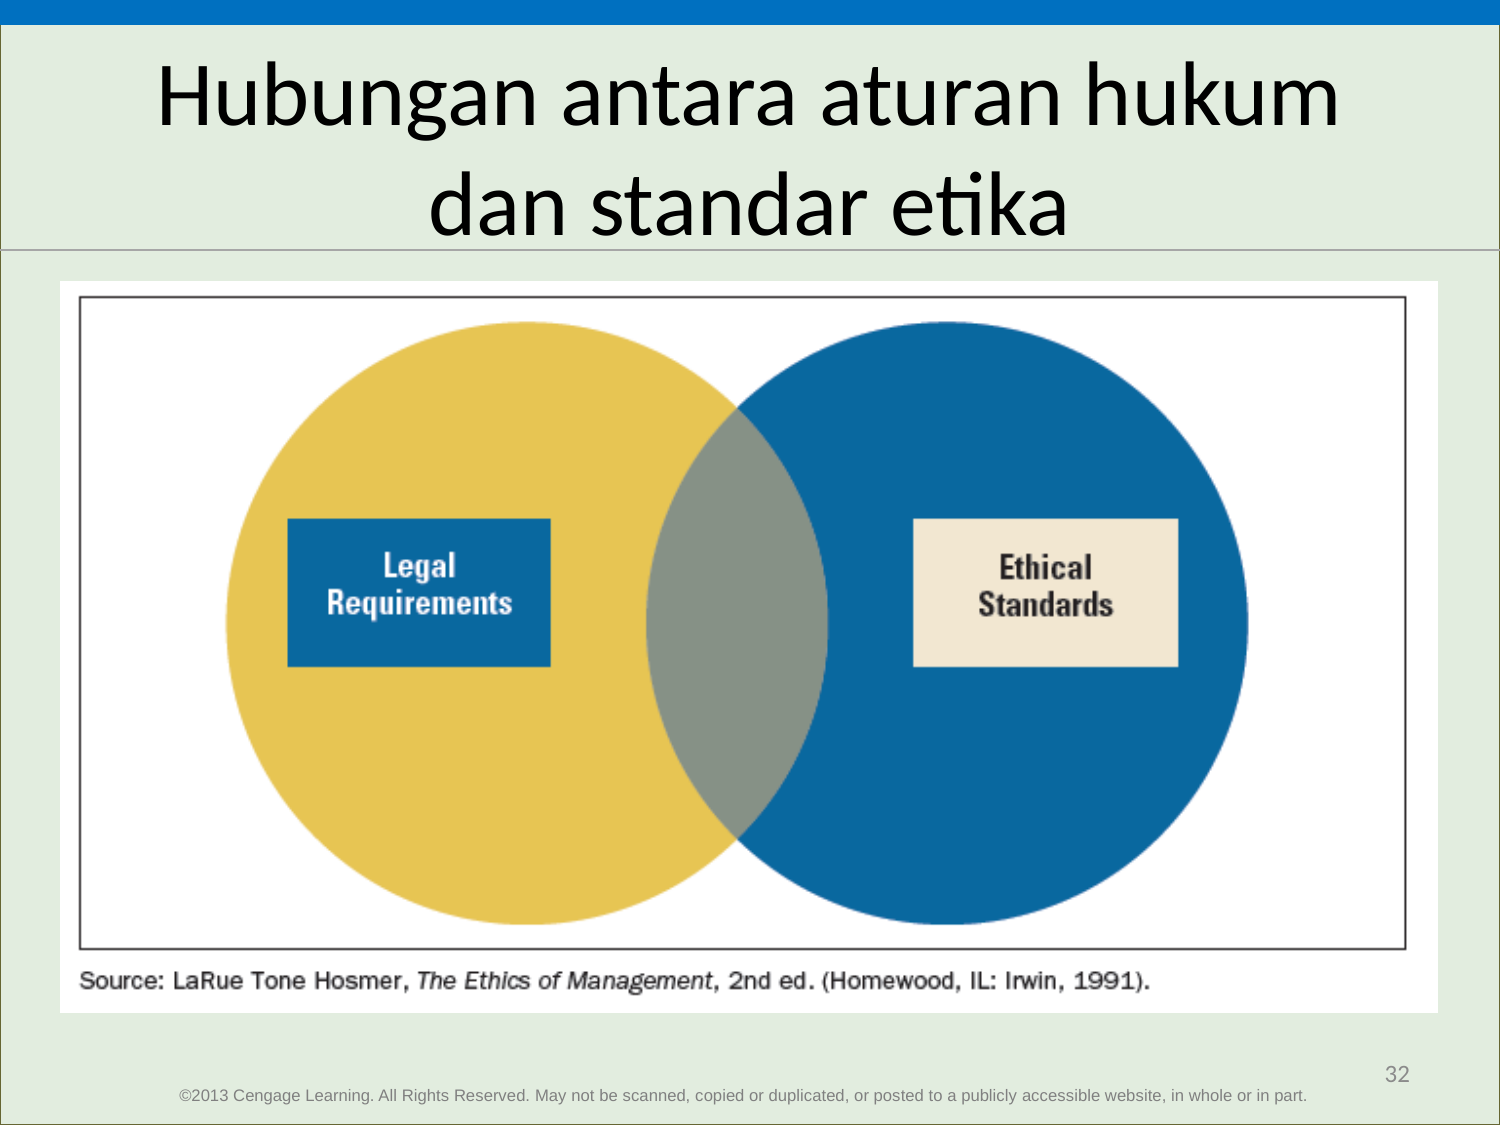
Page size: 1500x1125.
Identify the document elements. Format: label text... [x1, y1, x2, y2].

text_box ©2013 Cengage Learning. All Rights Reserved. May not be scanned, copied or duplicated, or posted to a publicly accessible website, in whole or in part. [164, 1077, 1395, 1125]
title Hubungan antara aturan hukum dan standar etika [75, 50, 1425, 238]
slide_number 32 [1074, 1042, 1425, 1103]
picture [59, 281, 1438, 1013]
